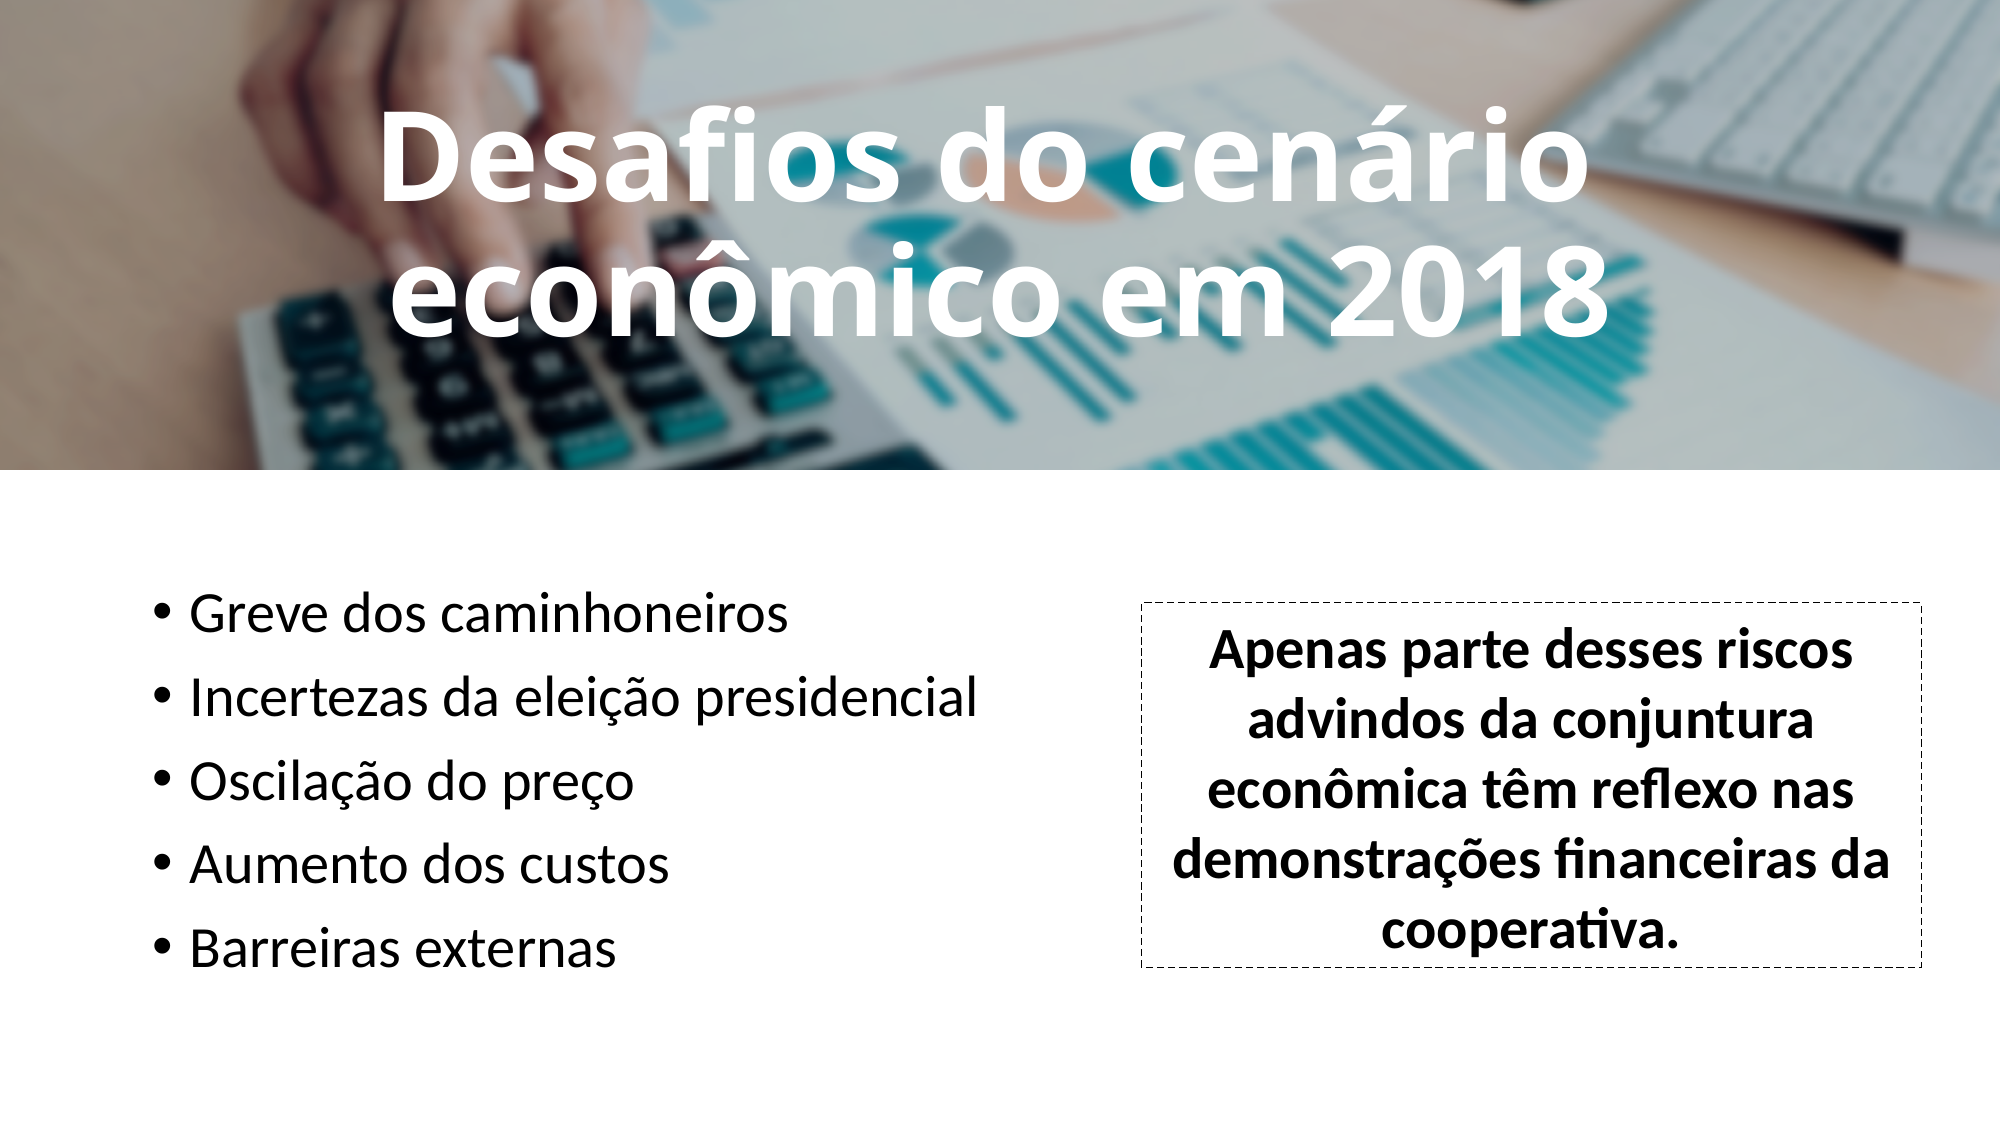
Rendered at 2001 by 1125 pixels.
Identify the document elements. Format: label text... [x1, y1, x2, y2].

list Greve dos caminhoneiros Incertezas da eleição presidencial Oscilação do preço Aumento dos custos Barreiras externas [137, 574, 1863, 999]
picture [0, 0, 2000, 470]
text_box Apenas parte desses riscos advindos da conjuntura econômica têm reflexo nas demonstrações financeiras da cooperativa. [1141, 602, 1922, 968]
